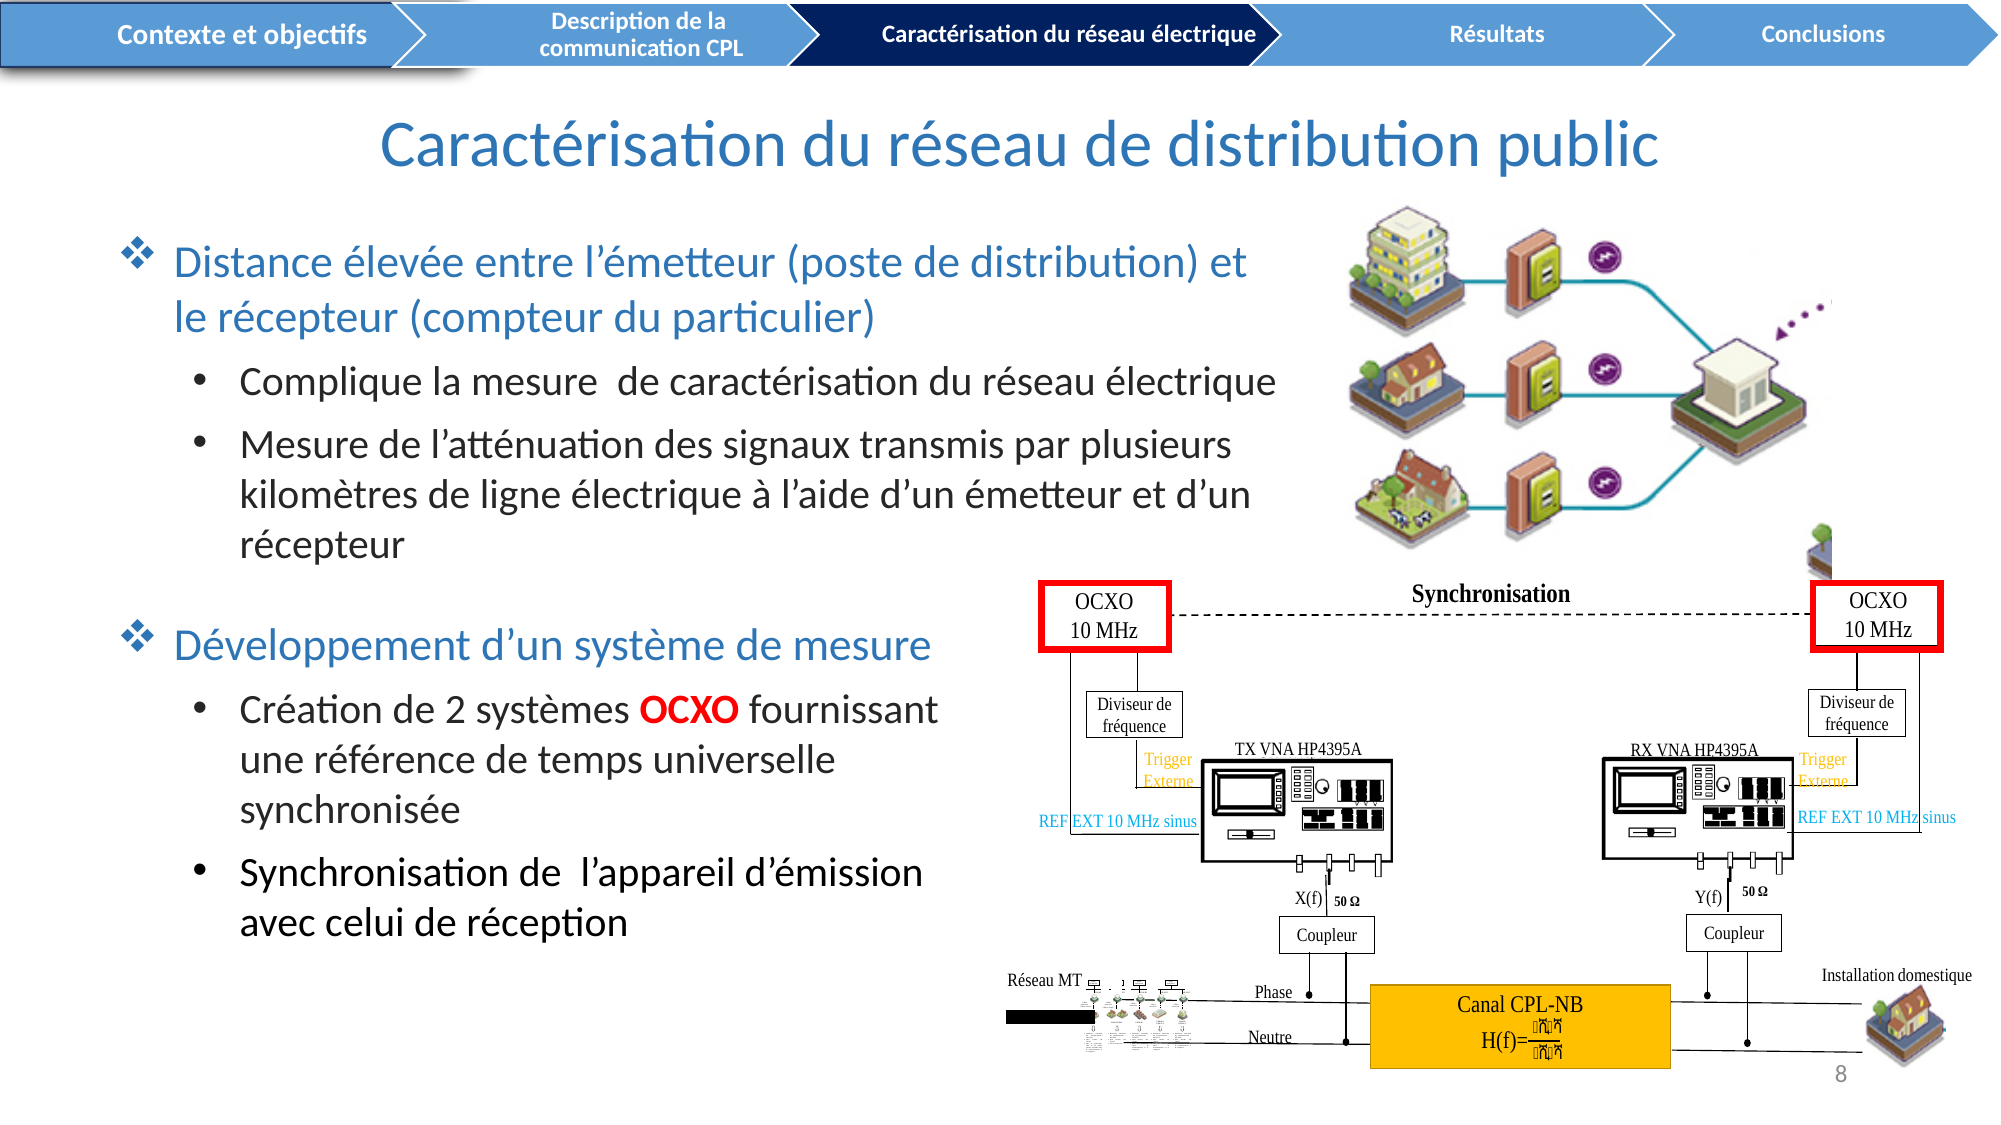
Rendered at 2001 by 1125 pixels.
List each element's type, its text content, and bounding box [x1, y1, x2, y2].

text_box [0, 2, 2000, 67]
picture [951, 195, 1988, 1073]
text_box Caractérisation du réseau de distribution public [328, 92, 1712, 225]
text_box Distance élevée entre l’émetteur (poste de distribution) et le récepteur (compteur du particulier) Complique la mesure de caractérisation du réseau électrique Mesure de l’atténuation des signaux transmis par plusieurs kilomètres de ligne électrique à l’aide d’un émetteur et d’un récepteur [102, 206, 1297, 568]
slide_number 8 [1412, 1073, 1863, 1103]
text_box Développement d’un système de mesure Création de 2 systèmes OCXO fournissant une référence de temps universelle synchronisée Synchronisation de l’appareil d’émission avec celui de réception [102, 568, 951, 991]
